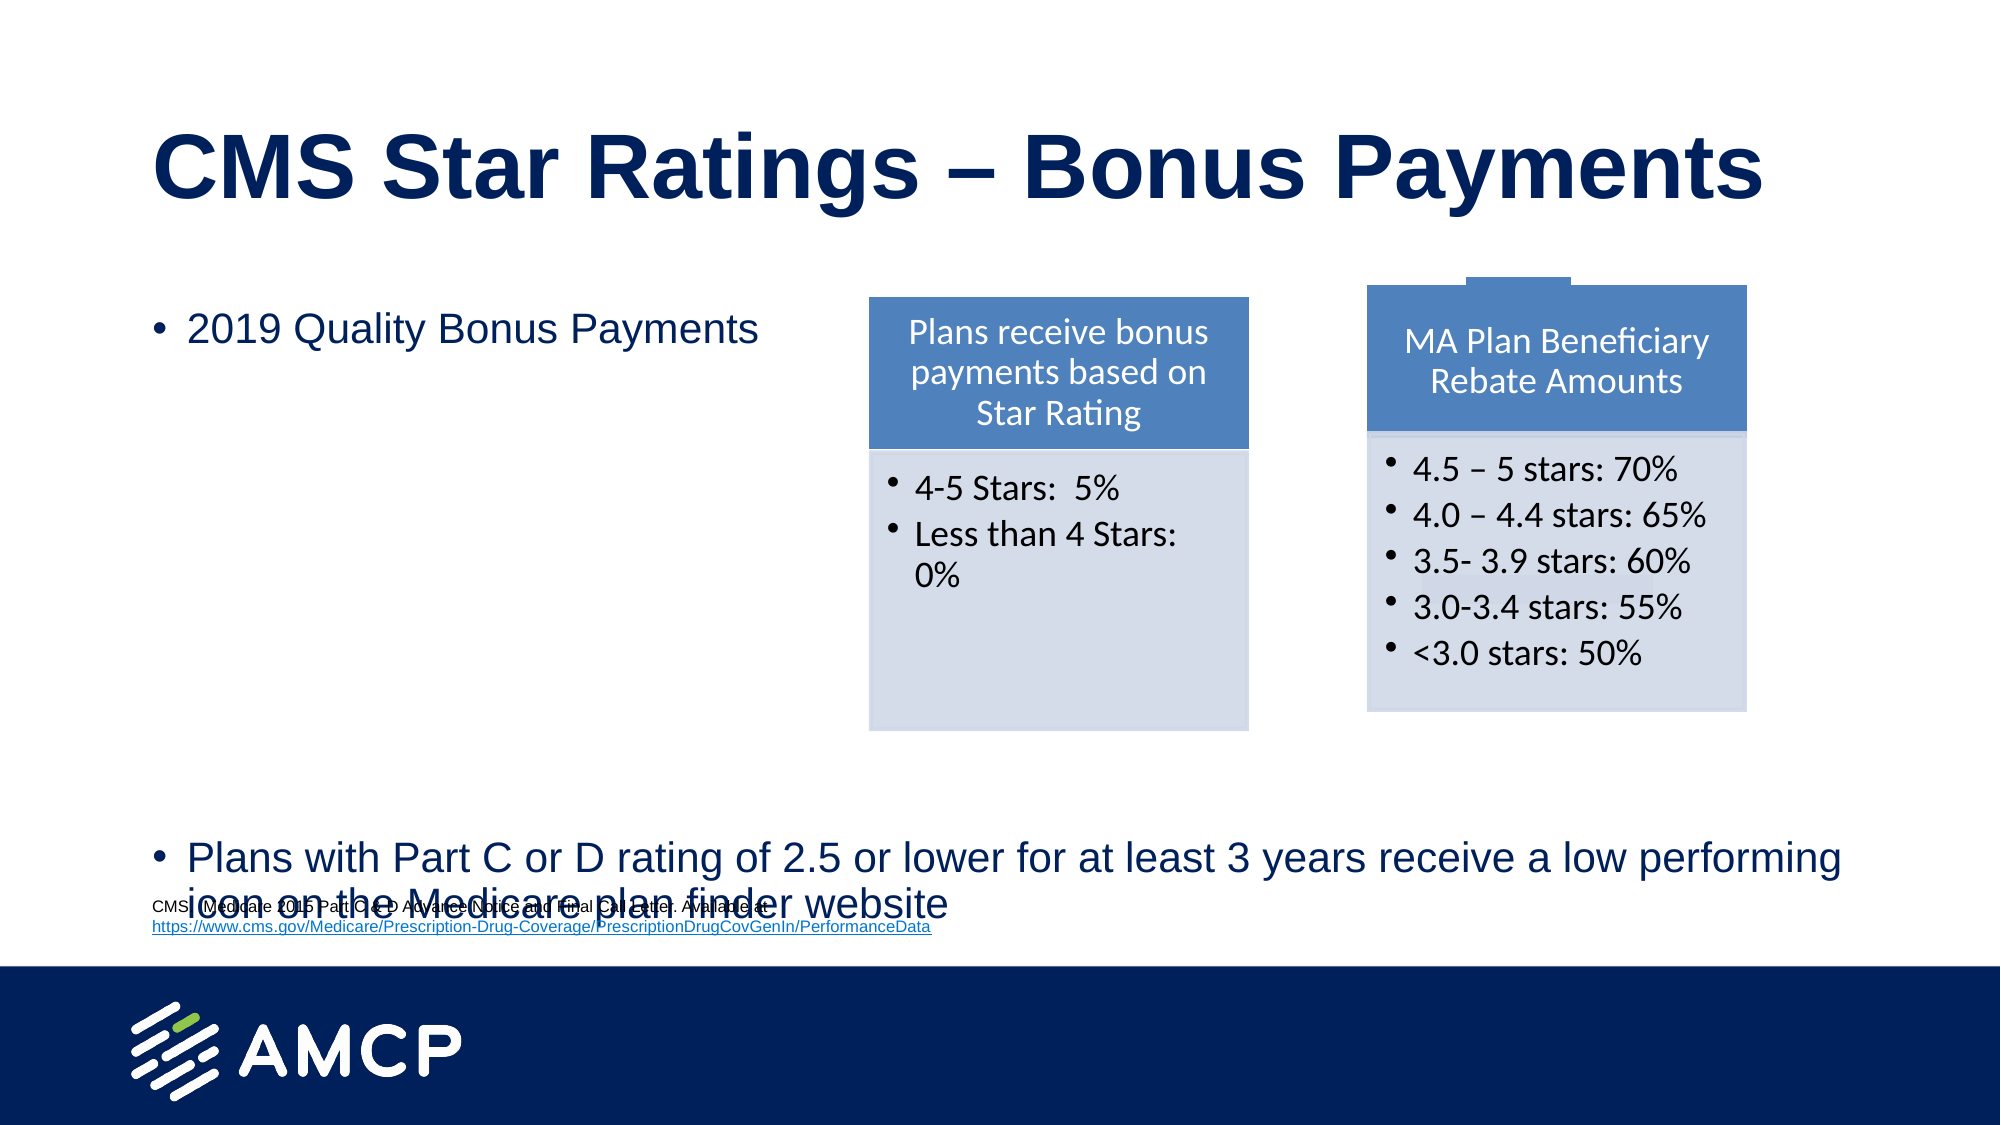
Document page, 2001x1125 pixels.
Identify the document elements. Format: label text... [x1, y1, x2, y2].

title CMS Star Ratings – Bonus Payments [137, 59, 1863, 278]
picture [0, 666, 813, 1125]
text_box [815, 278, 1901, 751]
text_box CMS. Medicare 2015 Part C & D Advance Notice and Final Call Letter. Available athttps://www.cms.gov/Medicare/Prescription-Drug-Coverage/PrescriptionDrugCovGenIn/PerformanceData [137, 888, 1500, 984]
list 2019 Quality Bonus Payments Plans with Part C or D rating of 2.5 or lower for at least 3 years receive a low performing icon on the Medicare plan finder website [137, 299, 1863, 940]
